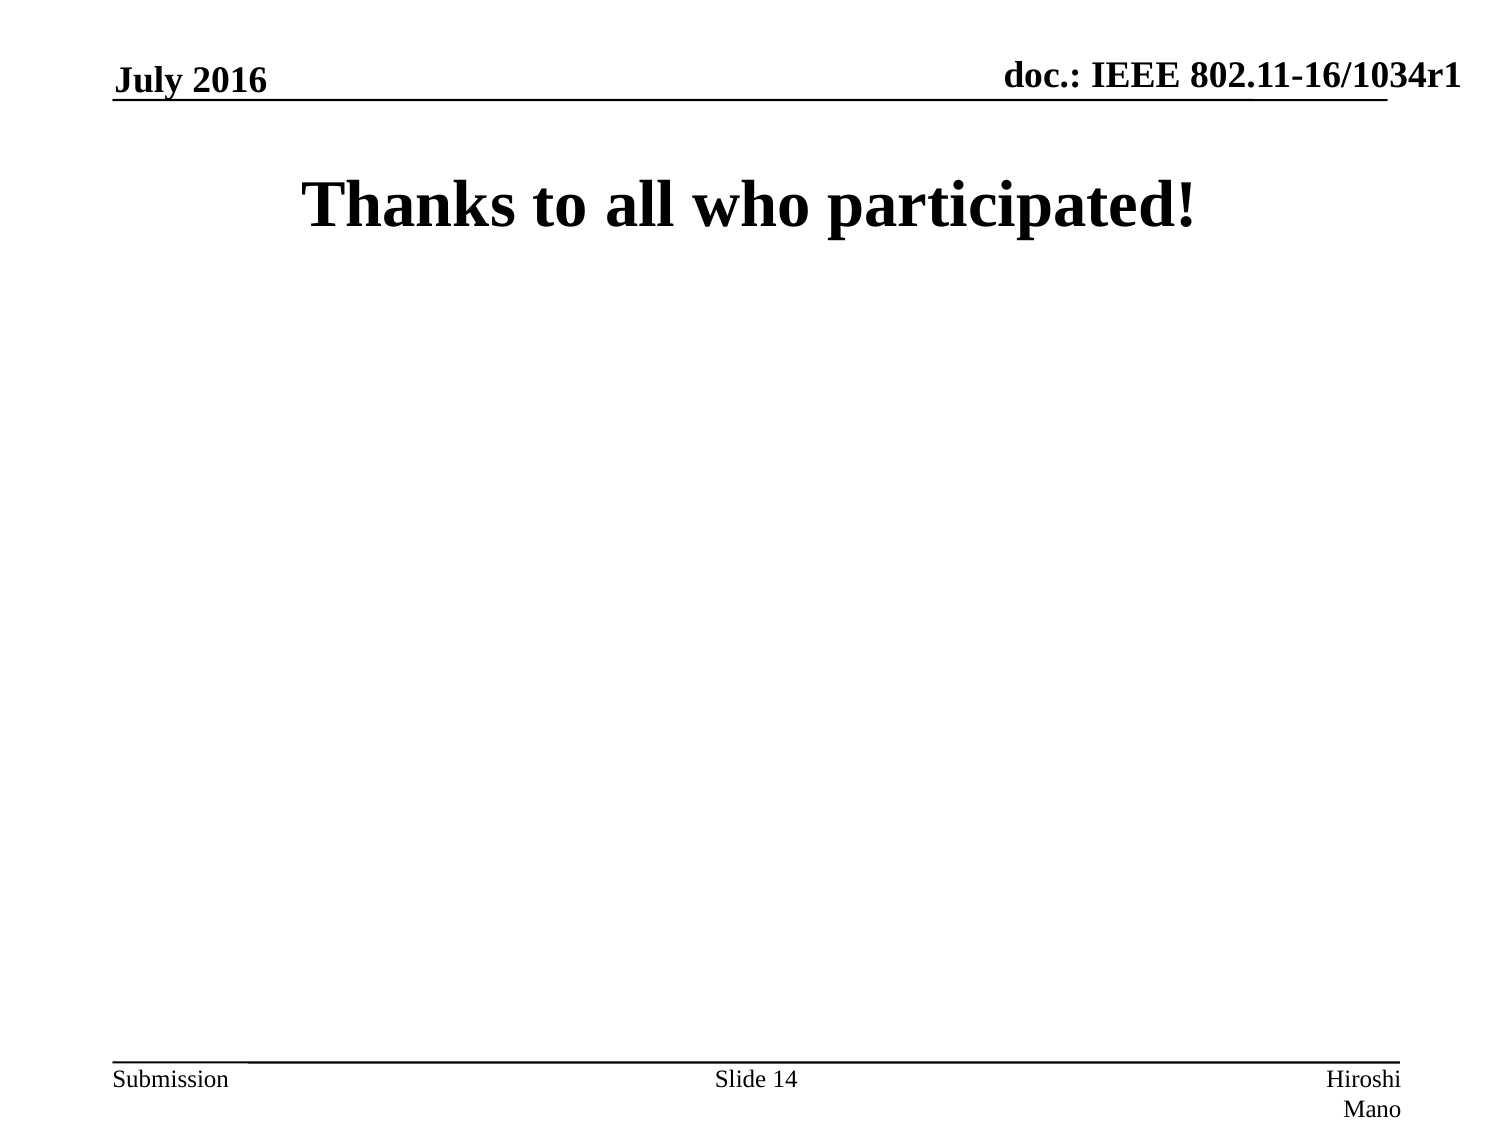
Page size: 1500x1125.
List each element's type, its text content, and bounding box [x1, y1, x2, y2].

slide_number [114, 54, 274, 101]
slide_number Slide 14 [712, 1061, 800, 1093]
footer Hiroshi Mano (KDTI) [1324, 1061, 1402, 1093]
title Thanks to all who participated! [112, 112, 1388, 288]
